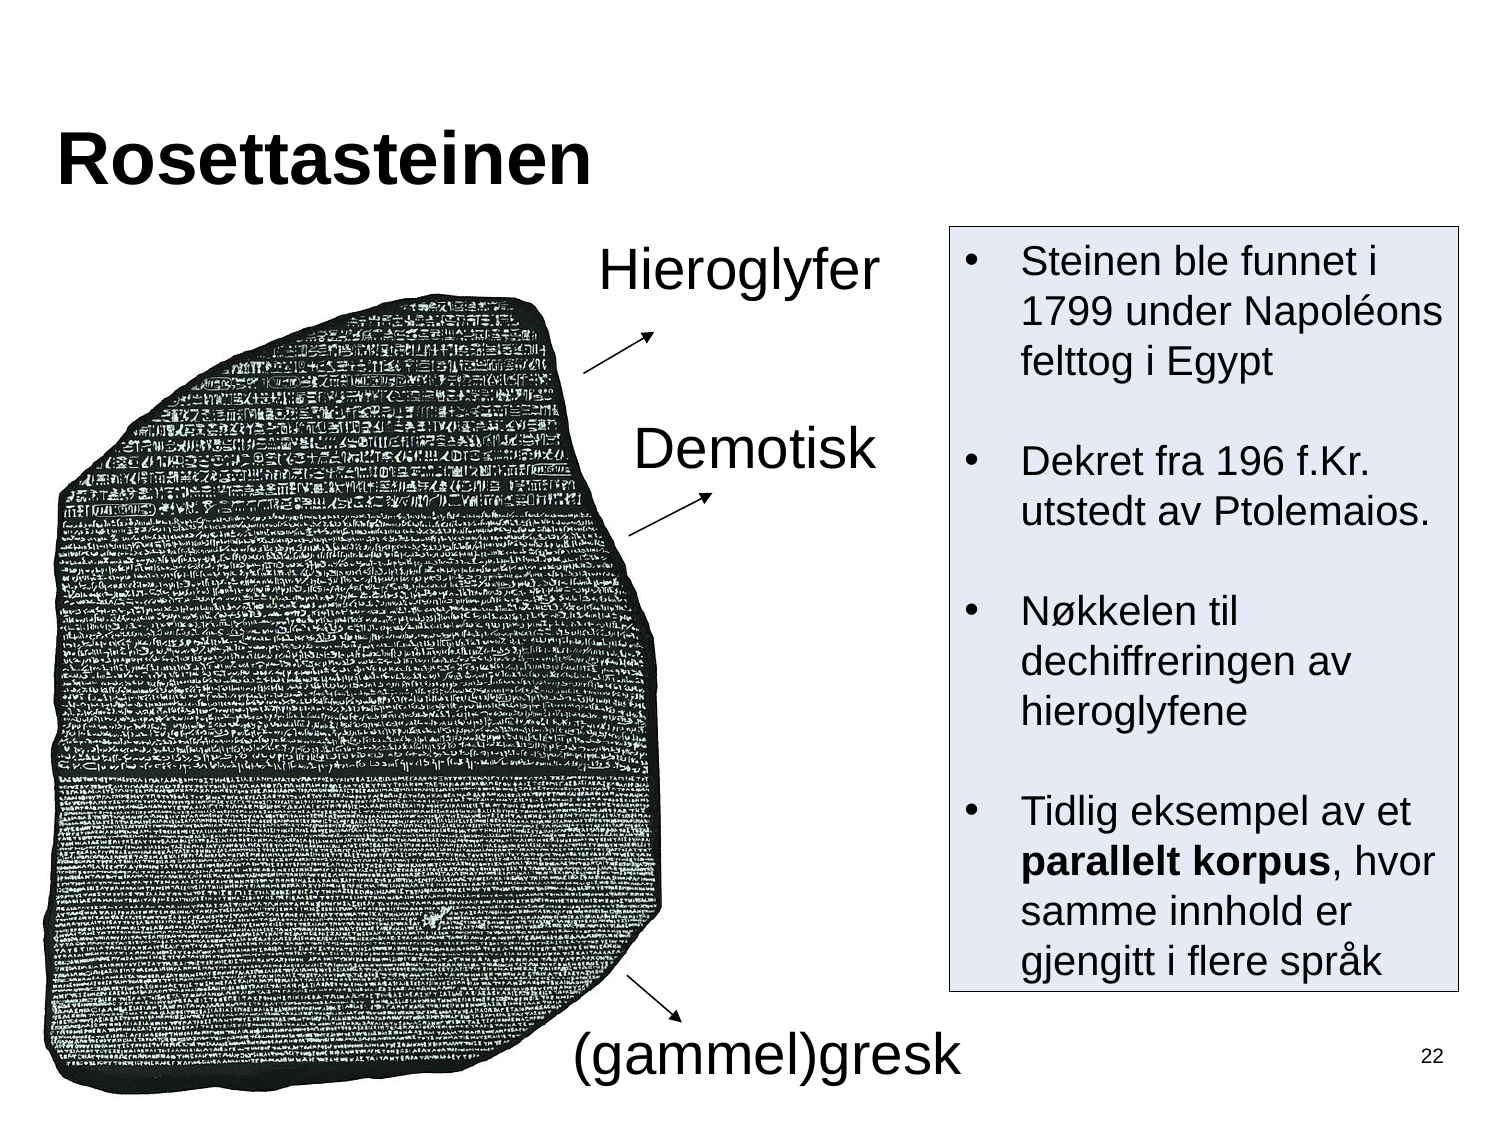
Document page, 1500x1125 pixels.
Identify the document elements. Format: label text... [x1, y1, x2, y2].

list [0, 279, 673, 1110]
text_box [557, 223, 1459, 1096]
title Rosettasteinen [41, 42, 1459, 209]
